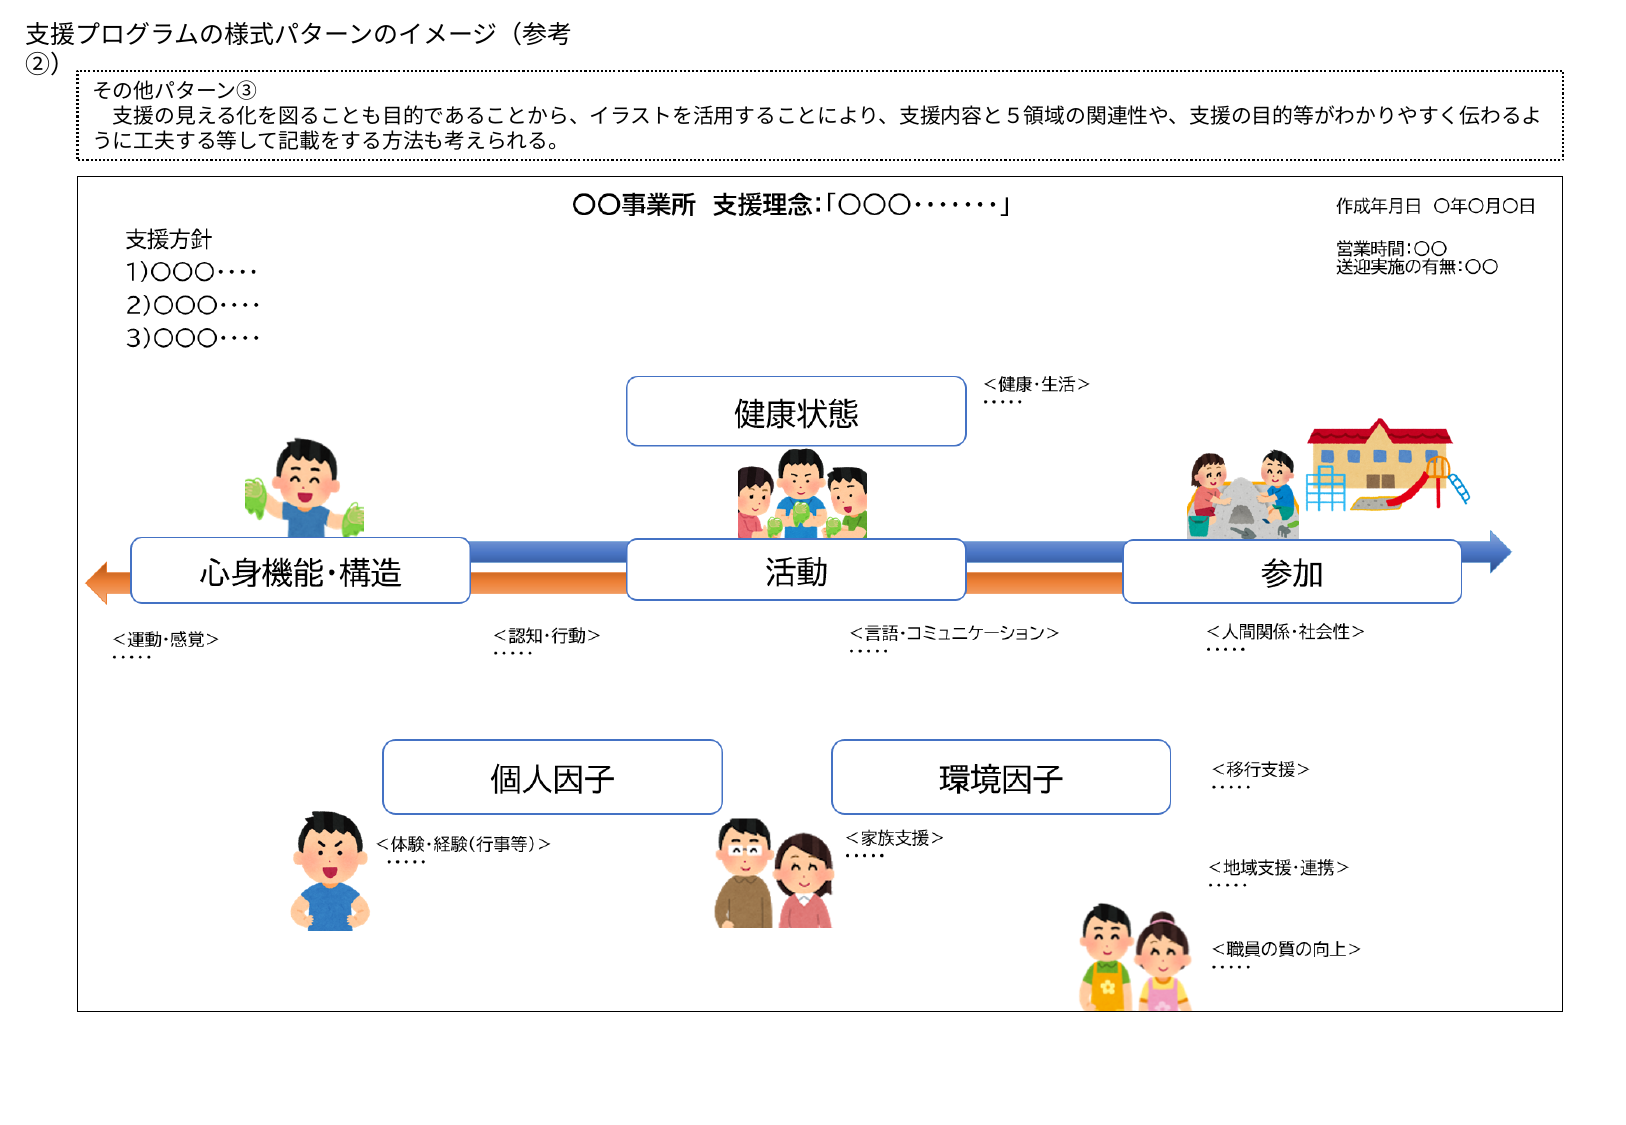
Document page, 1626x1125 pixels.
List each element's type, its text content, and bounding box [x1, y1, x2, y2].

text_box 支援プログラムの様式パターンのイメージ（参考②） [11, 11, 597, 86]
text_box その他パターン③ 支援の見える化を図ることも目的であることから、イラストを活用することにより、支援内容と５領域の関連性や、支援の目的等がわかりやすく伝わるように工夫する等して記載をする方法も考えられる。 [77, 70, 1563, 161]
picture [77, 176, 1563, 1013]
